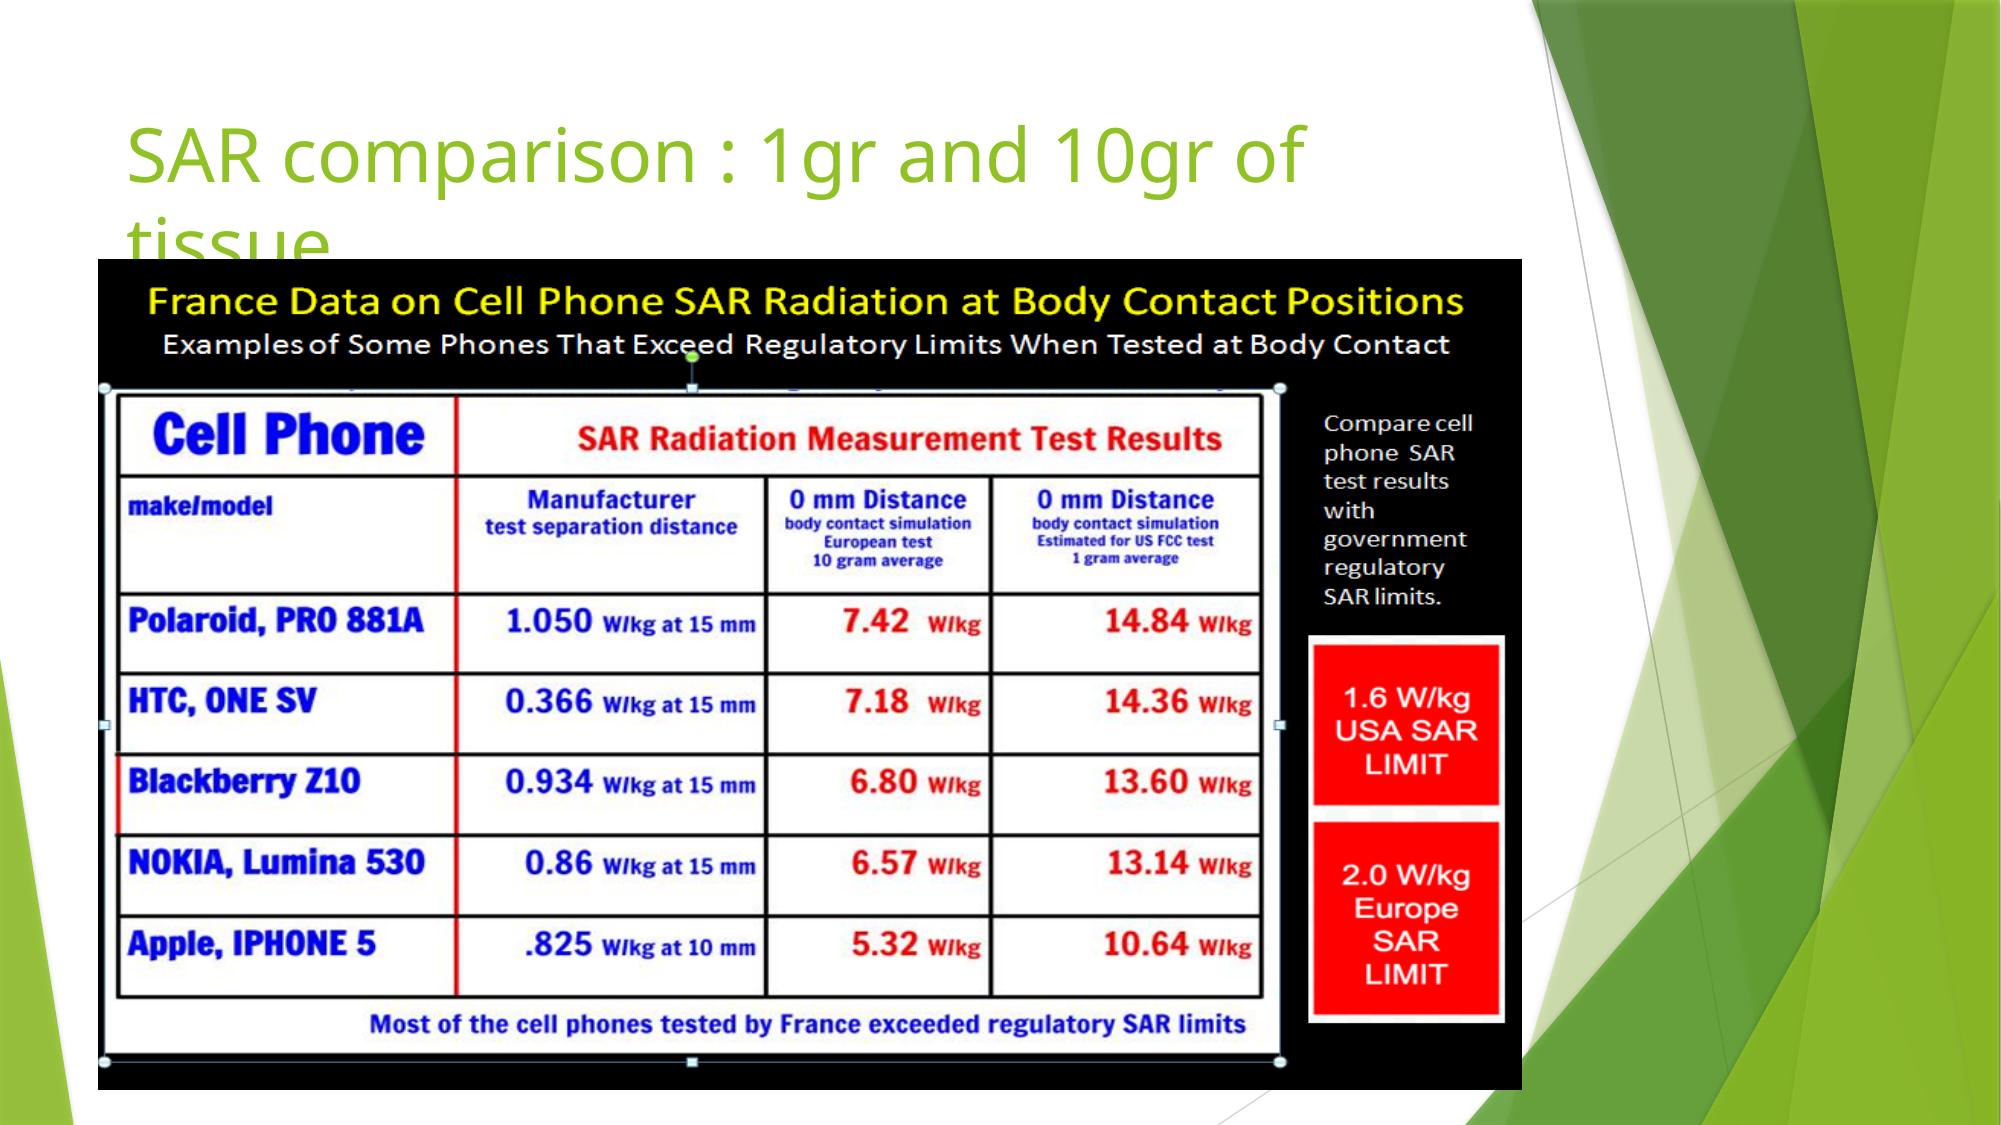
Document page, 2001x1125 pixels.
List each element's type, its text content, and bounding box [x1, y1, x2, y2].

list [97, 259, 1522, 1091]
title SAR comparison : 1gr and 10gr of tissue [111, 99, 1522, 259]
